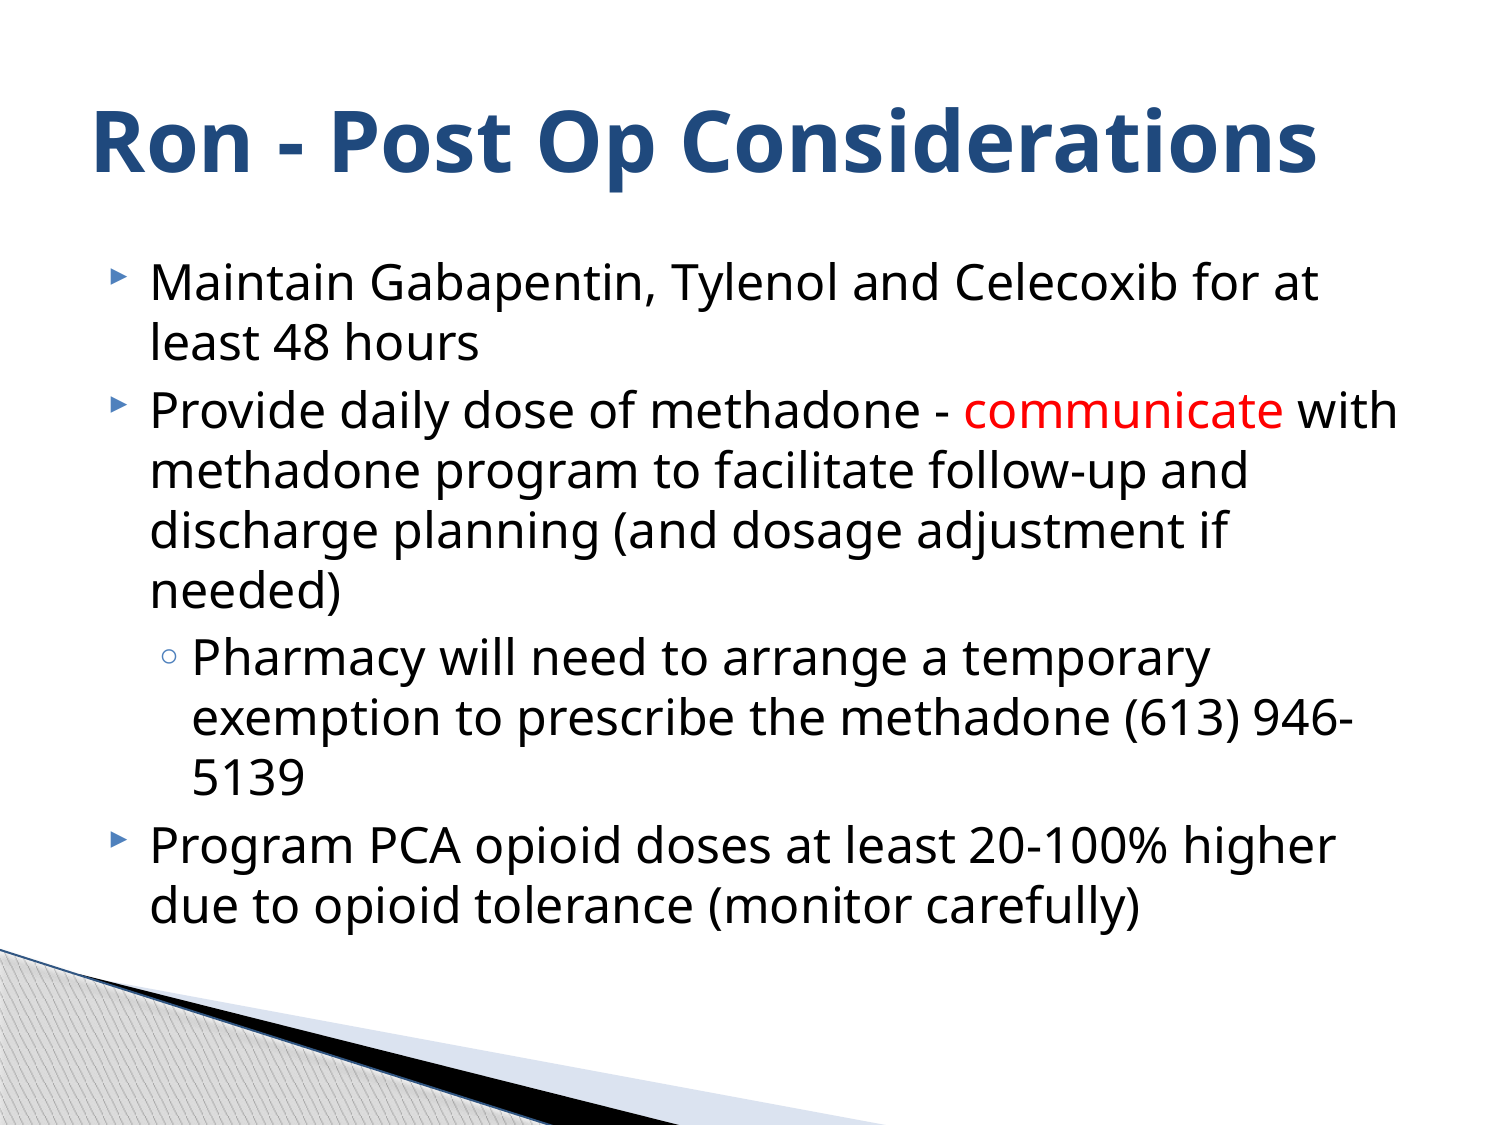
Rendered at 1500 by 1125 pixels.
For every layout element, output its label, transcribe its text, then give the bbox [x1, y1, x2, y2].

title Ron - Post Op Considerations [75, 45, 1425, 233]
list Maintain Gabapentin, Tylenol and Celecoxib for at least 48 hours Provide daily dose of methadone - communicate with methadone program to facilitate follow-up and discharge planning (and dosage adjustment if needed) Pharmacy will need to arrange a temporary exemption to prescribe the methadone (613) 946-5139 Program PCA opioid doses at least 20-100% higher due to opioid tolerance (monitor carefully) [74, 242, 1426, 986]
